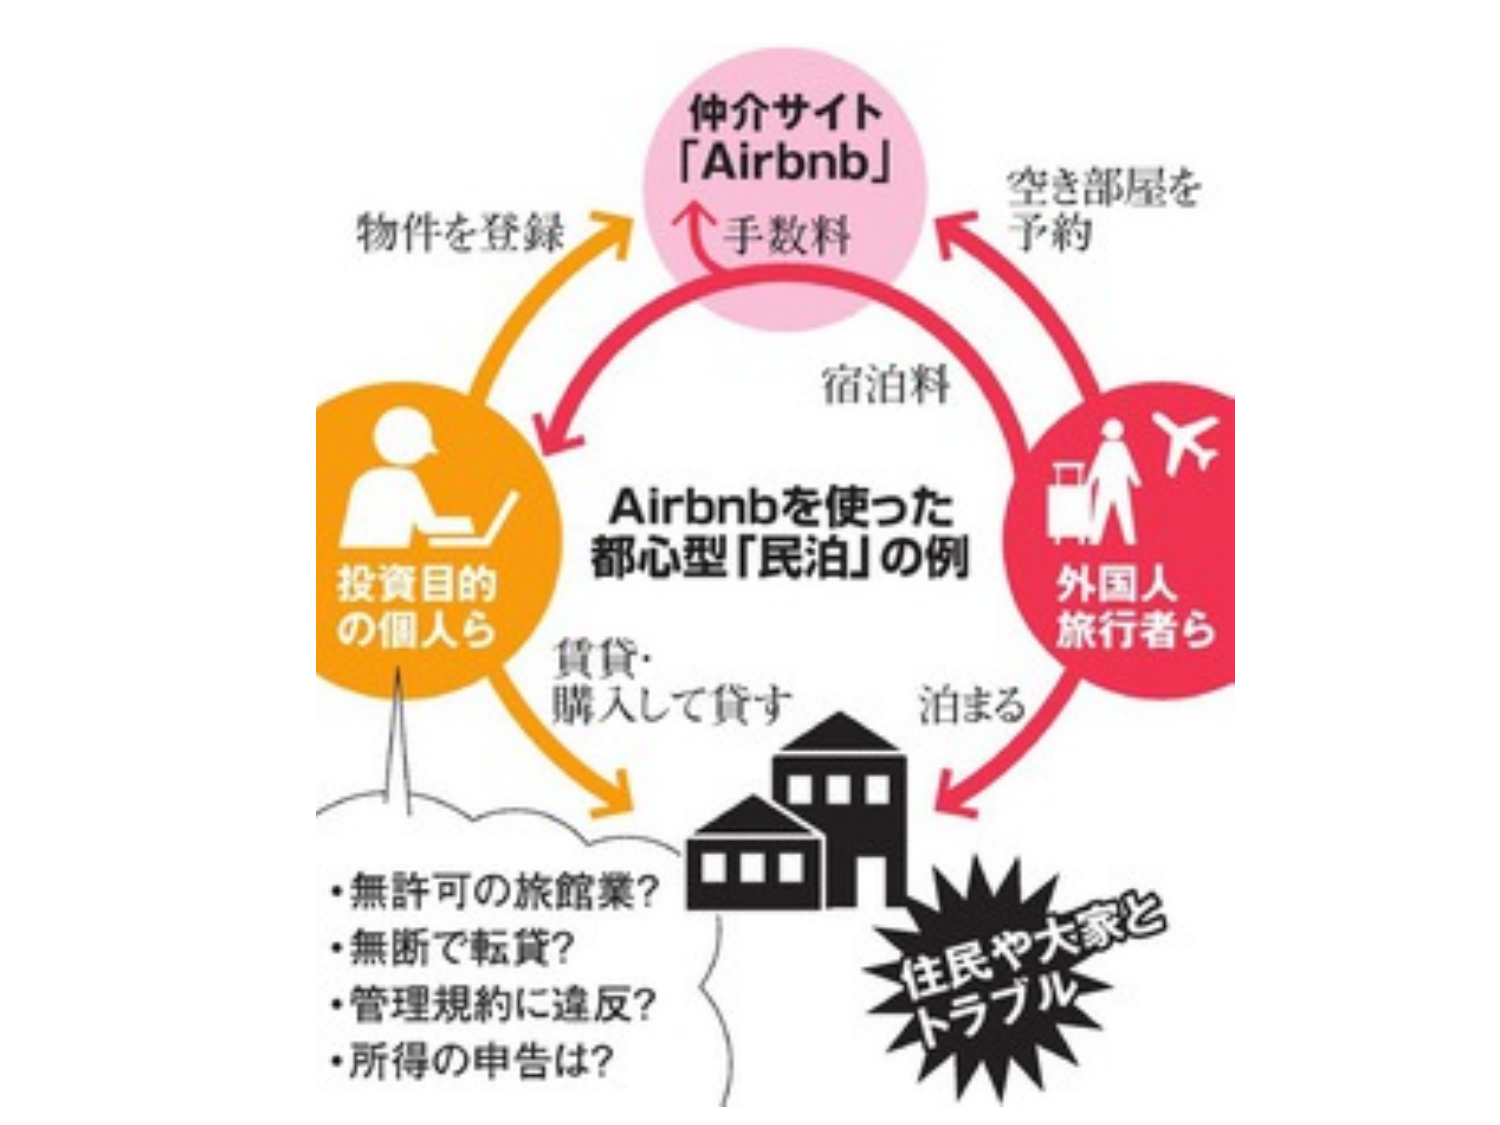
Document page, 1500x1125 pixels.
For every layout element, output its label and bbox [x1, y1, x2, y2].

picture [315, 42, 1235, 1107]
